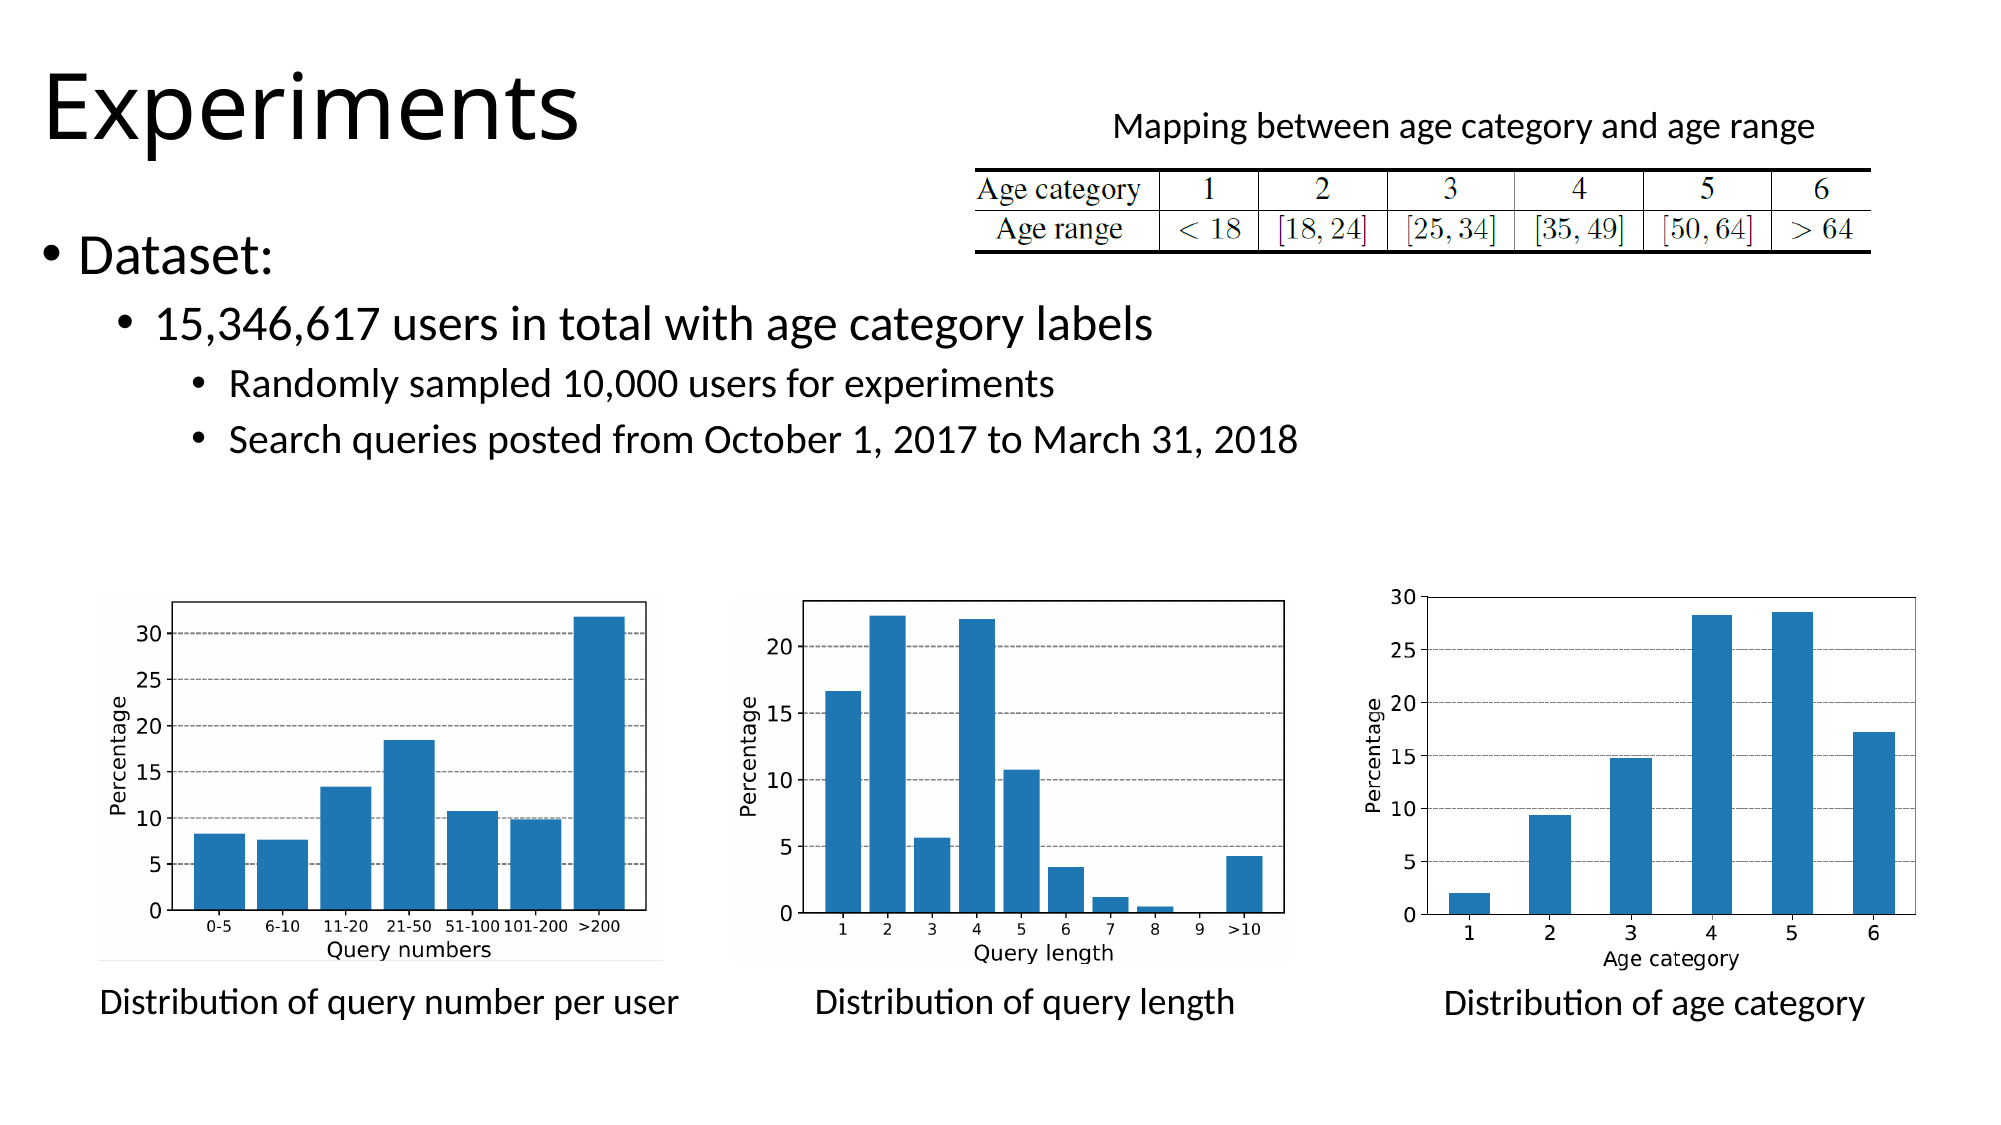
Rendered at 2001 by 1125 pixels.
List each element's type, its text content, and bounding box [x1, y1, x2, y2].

text_box Distribution of query number per user [84, 969, 696, 1030]
picture [941, 146, 1891, 270]
picture [1323, 565, 1953, 990]
list Dataset: 15,346,617 users in total with age category labels Randomly sampled 10,000 users for experiments Search queries posted from October 1, 2017 to March 31, 2018 [26, 216, 1976, 1014]
picture [98, 590, 663, 961]
text_box Distribution of age category [1429, 990, 1881, 1031]
text_box Distribution of query length [800, 969, 1252, 1030]
picture [732, 594, 1291, 964]
text_box Mapping between age category and age range [1097, 93, 1832, 146]
title Experiments [26, 22, 1976, 198]
